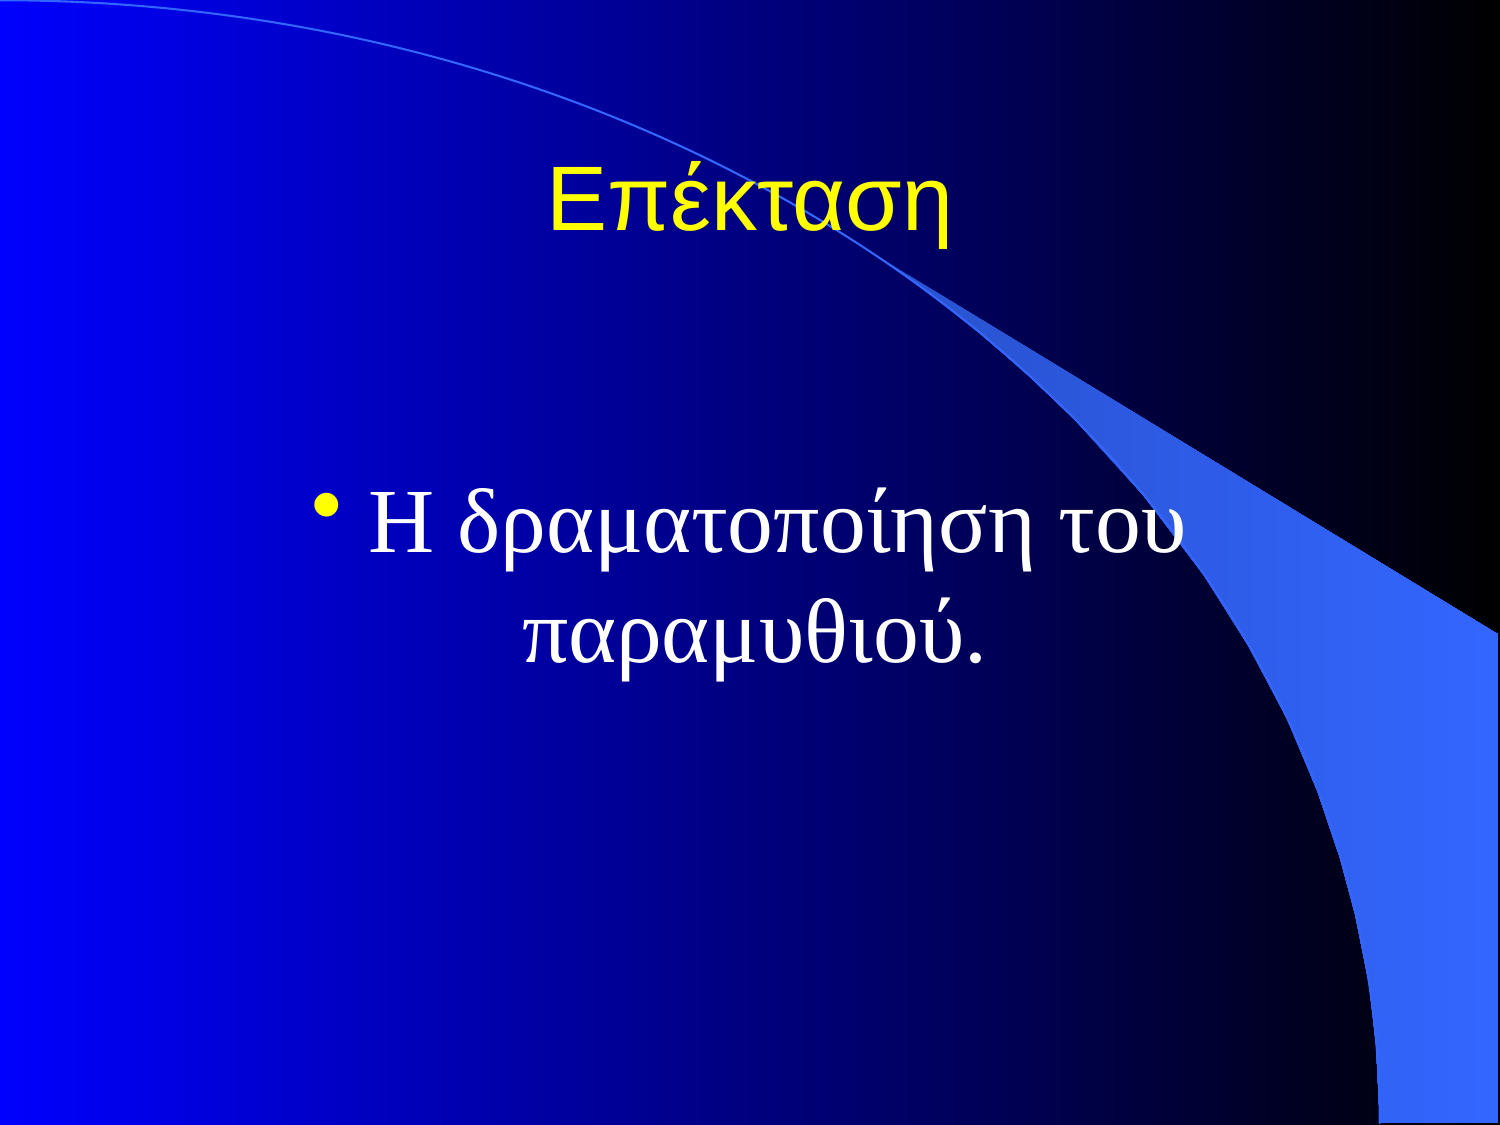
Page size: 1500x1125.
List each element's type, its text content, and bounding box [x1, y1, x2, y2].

title Επέκταση [112, 99, 1388, 288]
list Η δραματοποίηση του παραμυθιού. [112, 324, 1388, 1000]
